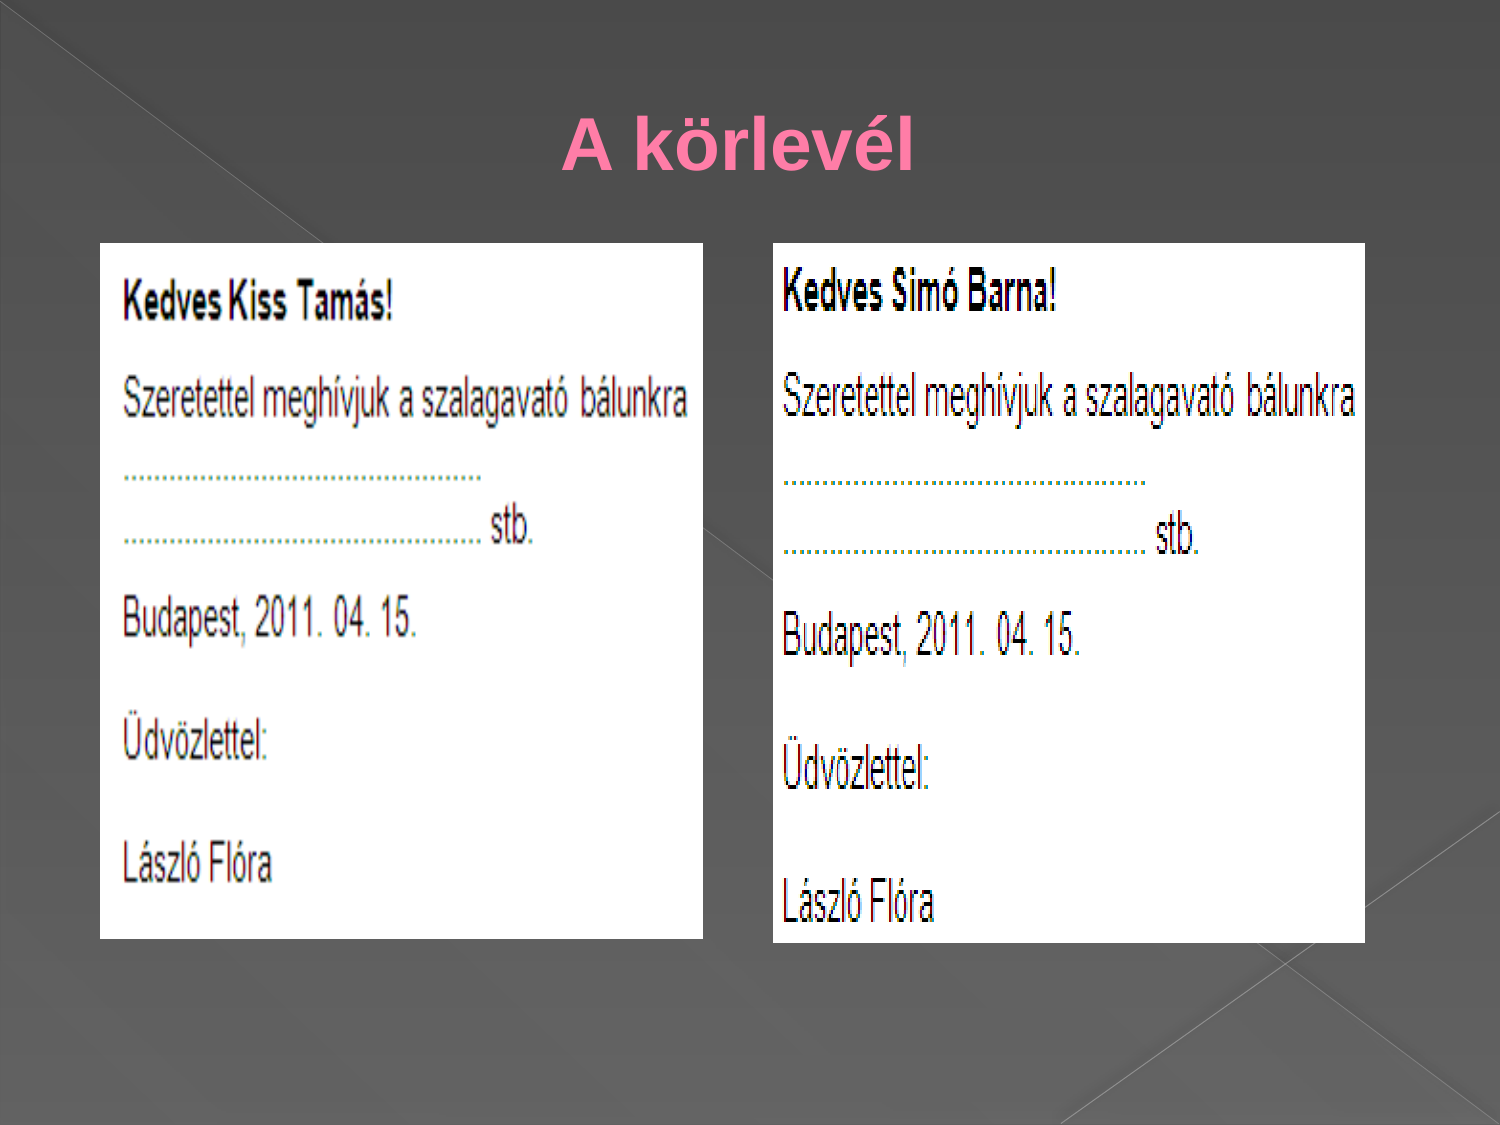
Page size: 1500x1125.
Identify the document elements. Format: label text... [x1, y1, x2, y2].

picture [773, 243, 1365, 943]
picture [100, 243, 703, 939]
title A körlevél [466, 66, 1140, 215]
